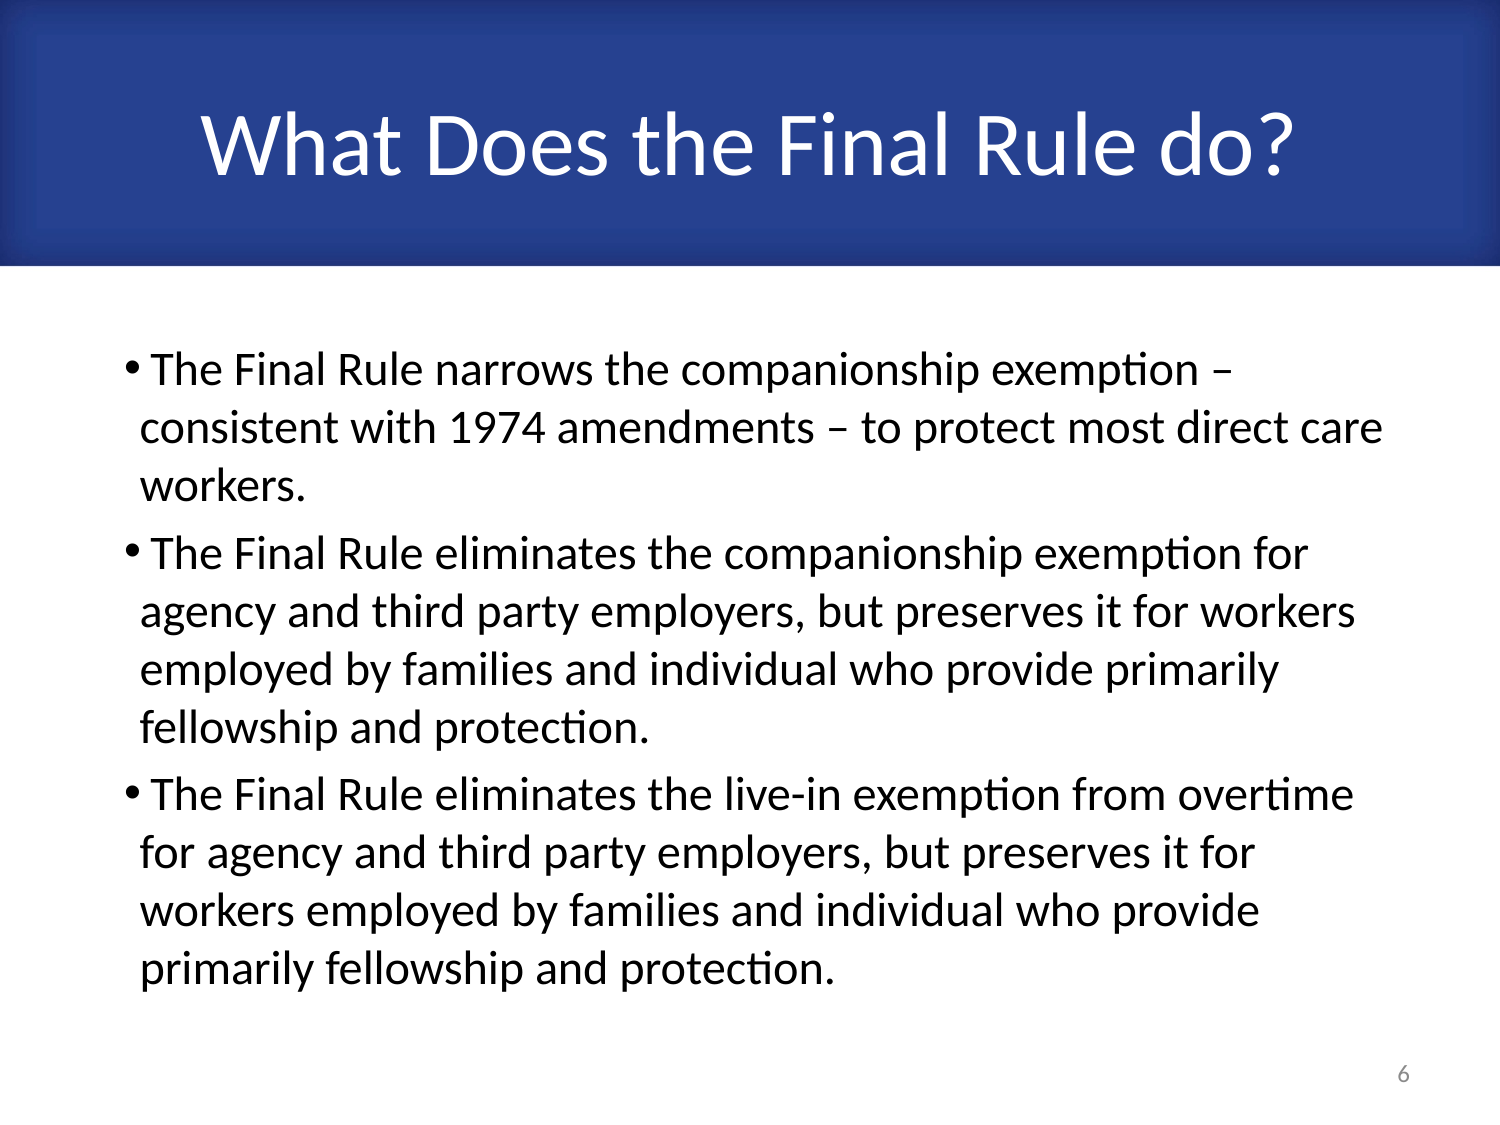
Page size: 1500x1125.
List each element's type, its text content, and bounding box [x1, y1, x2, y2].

list The Final Rule narrows the companionship exemption – consistent with 1974 amendments – to protect most direct care workers. The Final Rule eliminates the companionship exemption for agency and third party employers, but preserves it for workers employed by families and individual who provide primarily fellowship and protection. The Final Rule eliminates the live-in exemption from overtime for agency and third party employers, but preserves it for workers employed by families and individual who provide primarily fellowship and protection. [75, 262, 1425, 1005]
title What Does the Final Rule do? [75, 45, 1425, 233]
slide_number 6 [1074, 1042, 1425, 1103]
picture [0, 0, 1500, 1125]
